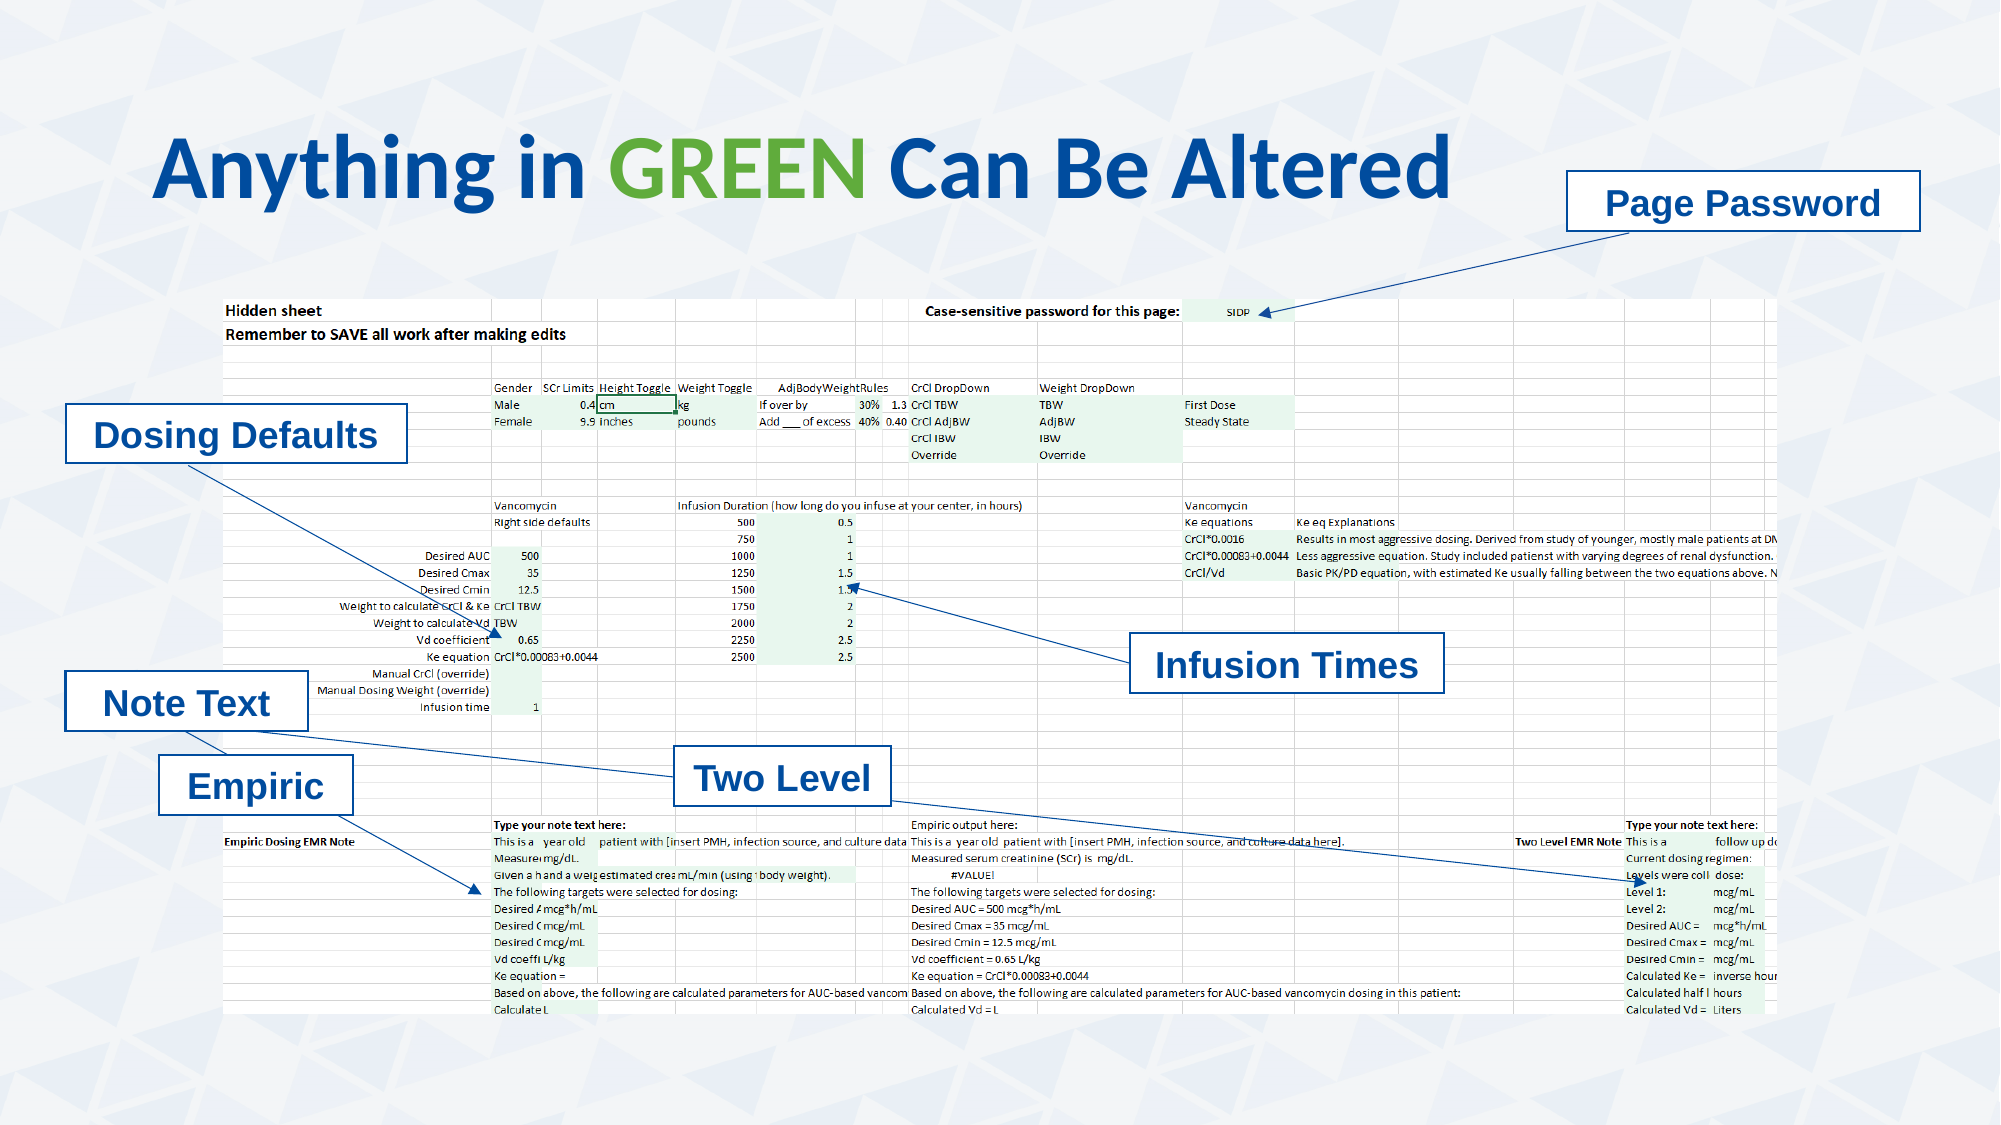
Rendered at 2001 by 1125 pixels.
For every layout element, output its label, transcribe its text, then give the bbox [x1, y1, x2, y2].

title Anything in GREEN Can Be Altered [137, 59, 1863, 278]
text_box Dosing Defaults [65, 403, 223, 464]
text_box Note Text [64, 670, 223, 732]
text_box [167, 884, 482, 895]
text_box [167, 721, 1647, 884]
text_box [846, 585, 1131, 664]
text_box Page Password [1566, 170, 1921, 232]
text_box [188, 465, 503, 639]
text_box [1258, 232, 1630, 316]
text_box Empiric [158, 754, 167, 816]
picture [223, 299, 1777, 1014]
